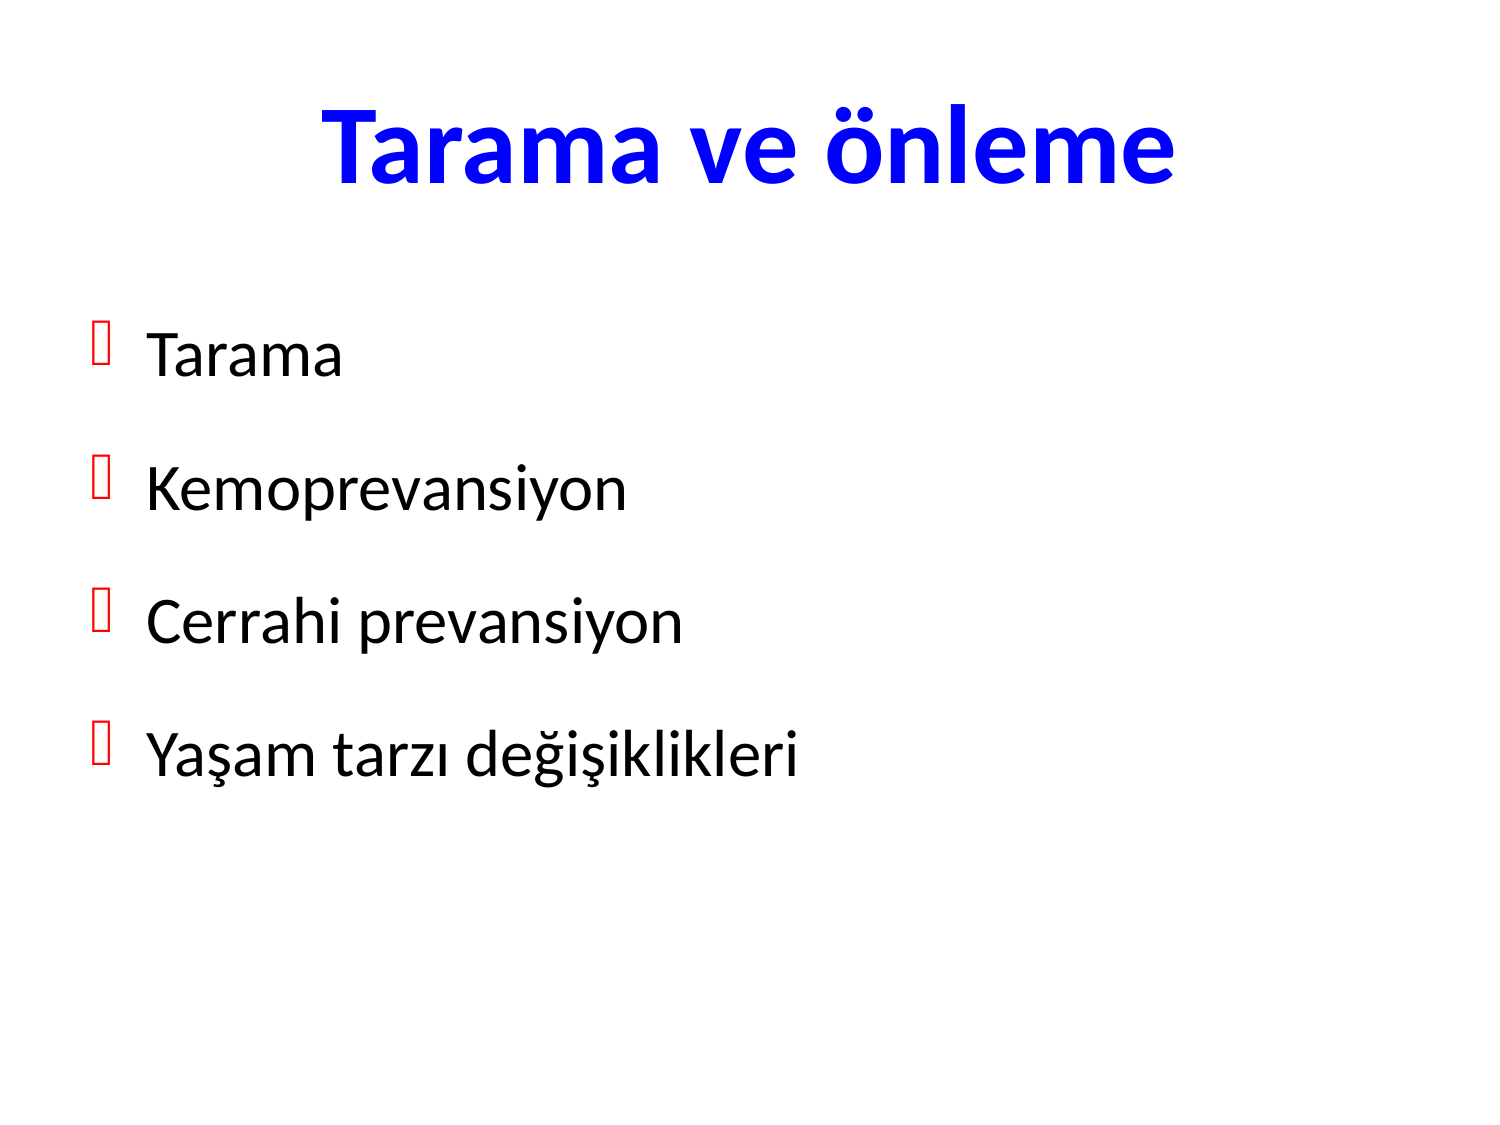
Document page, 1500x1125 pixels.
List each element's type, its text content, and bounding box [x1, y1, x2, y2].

title Tarama ve önleme [75, 45, 1425, 233]
list Tarama Kemoprevansiyon Cerrahi prevansiyon Yaşam tarzı değişiklikleri [75, 262, 1425, 1005]
